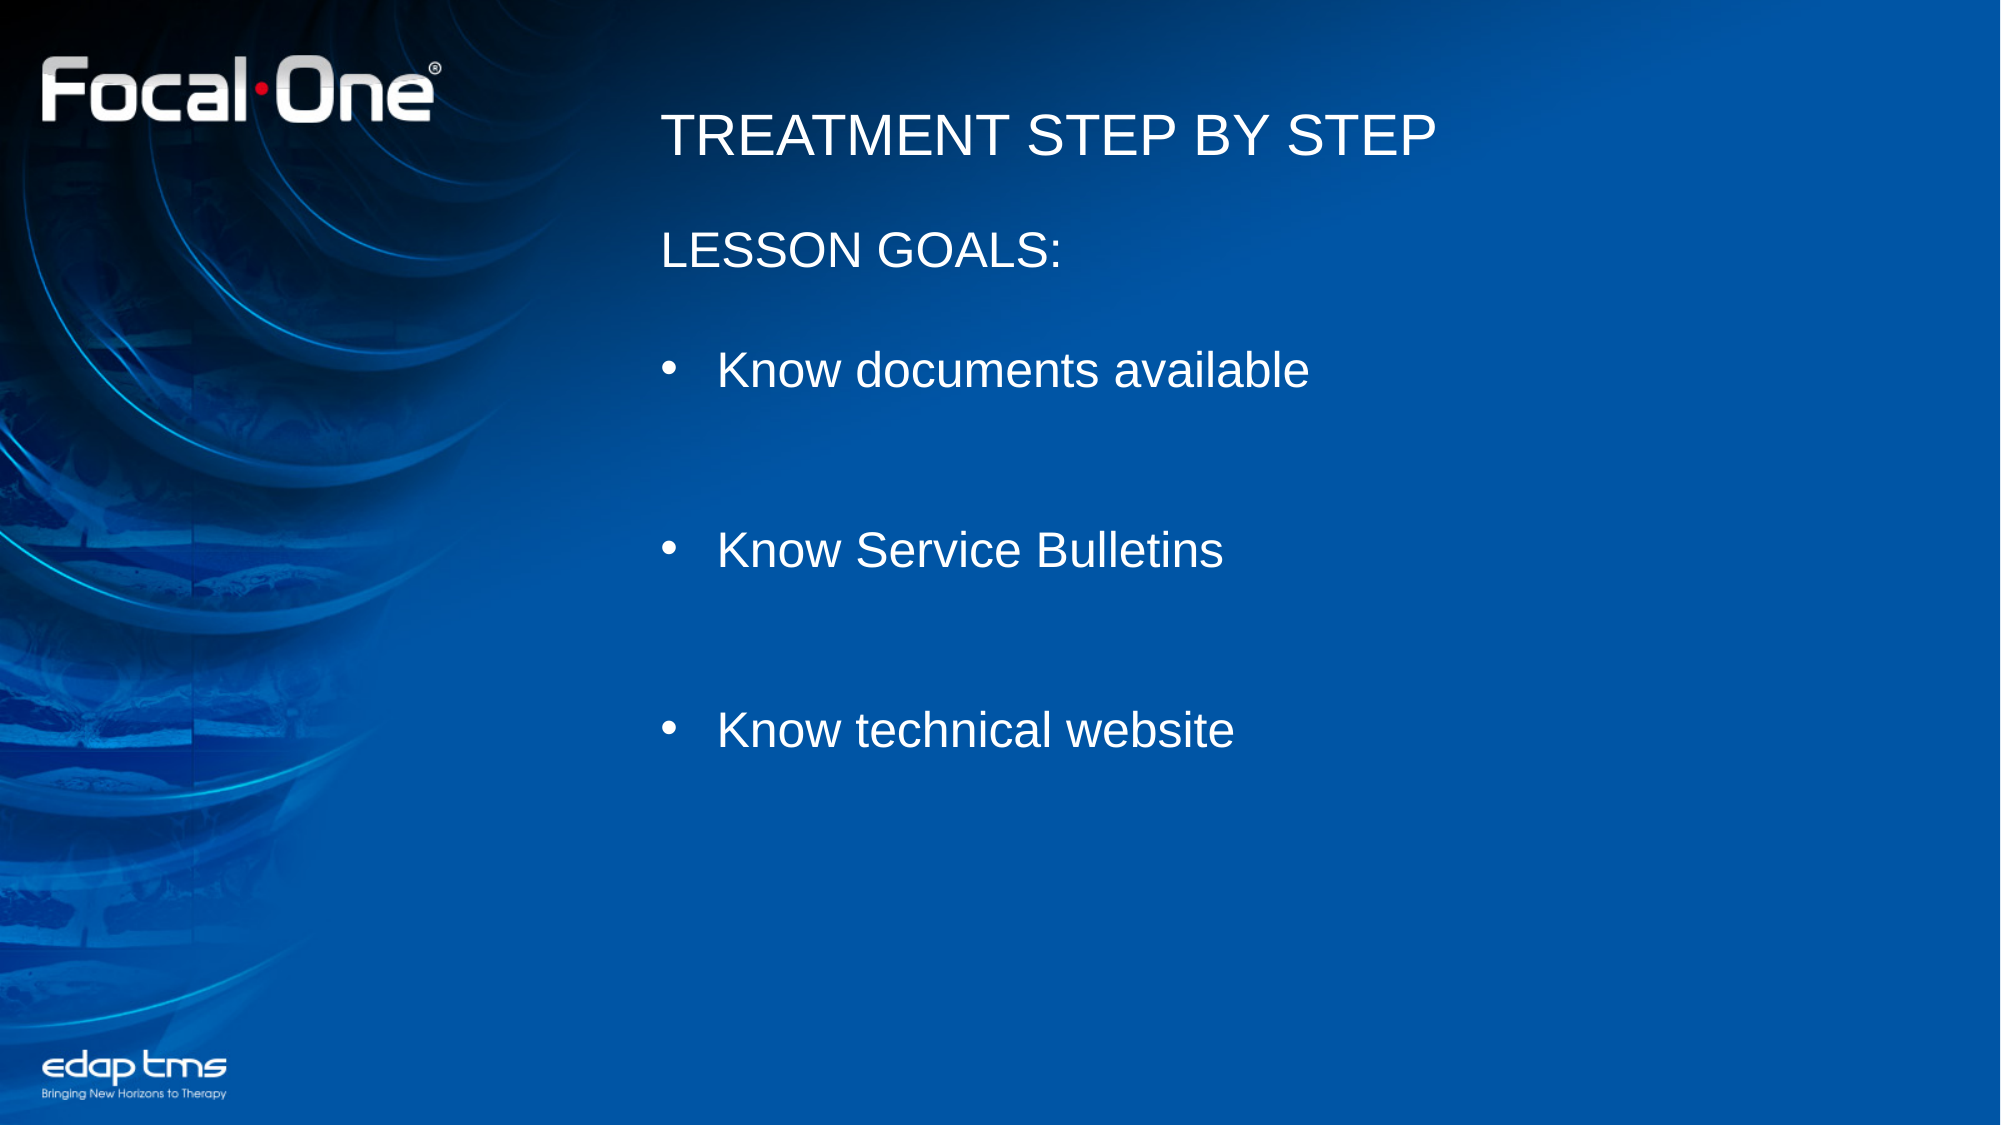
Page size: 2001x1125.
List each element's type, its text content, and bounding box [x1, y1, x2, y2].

text_box TREATMENT STEP BY STEP LESSON GOALS: Know documents available Know Service Bulletins Know technical website [645, 89, 1981, 765]
picture [0, 0, 2001, 1125]
